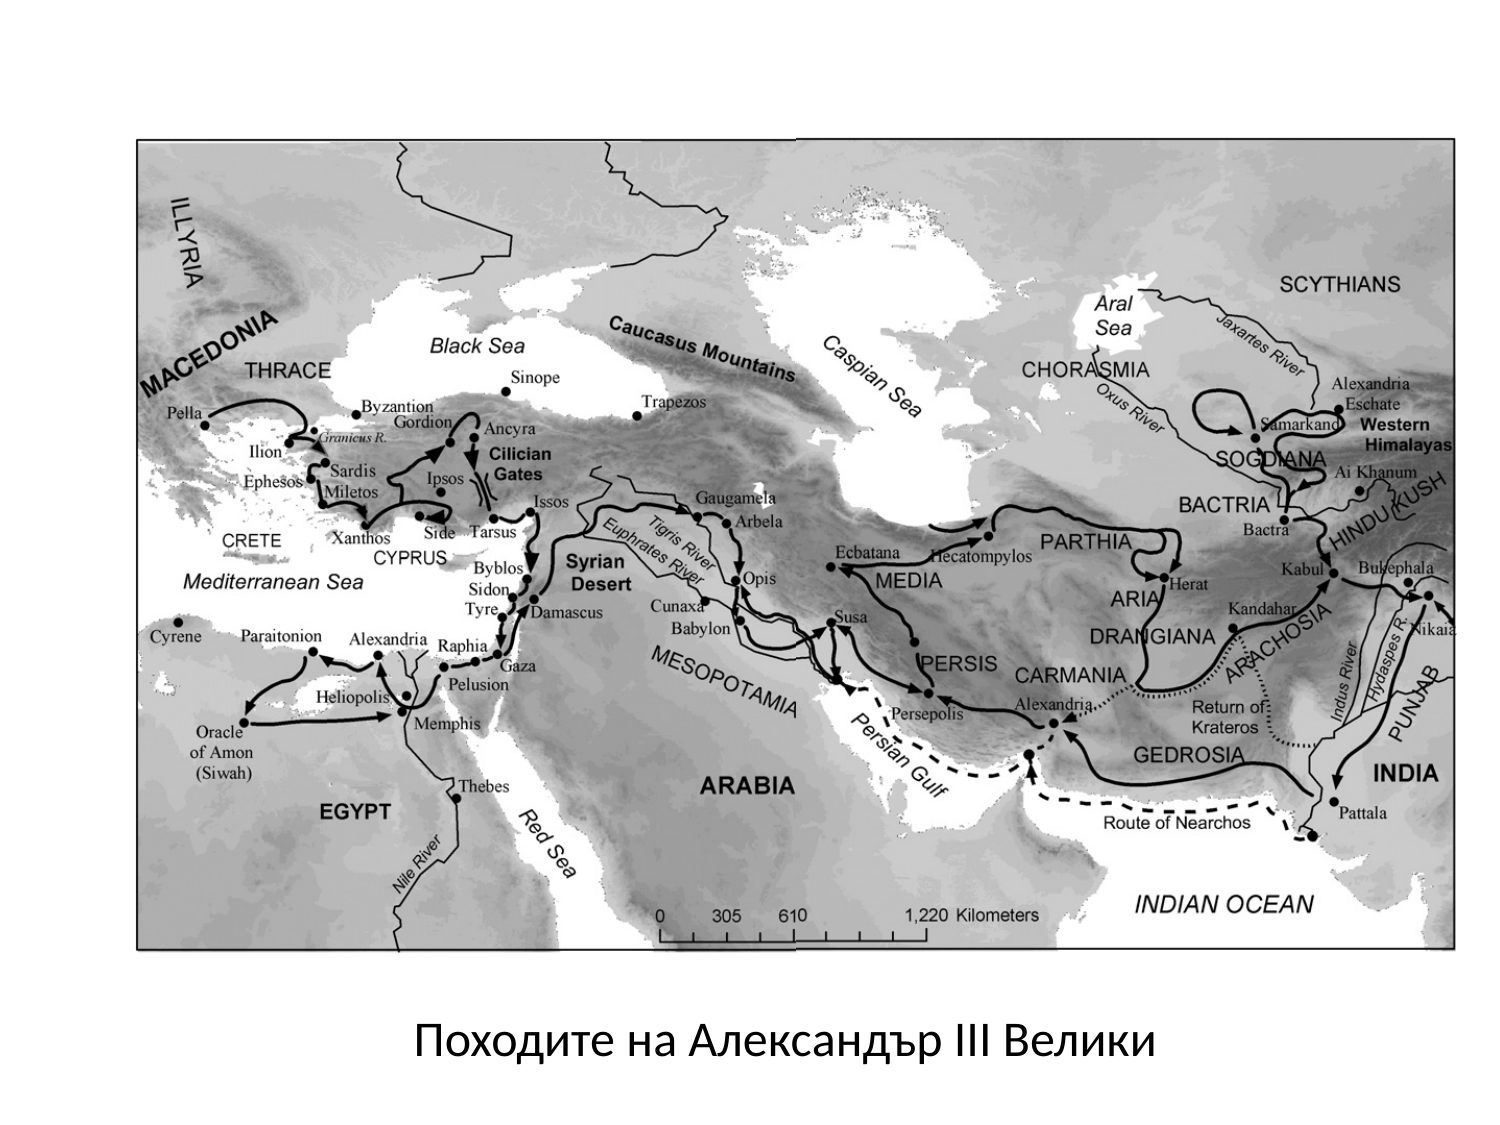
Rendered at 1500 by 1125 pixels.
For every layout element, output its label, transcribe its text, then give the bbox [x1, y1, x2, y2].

text_box Походите на Александър ІІІ Велики [395, 999, 1176, 1075]
picture [135, 136, 1457, 954]
